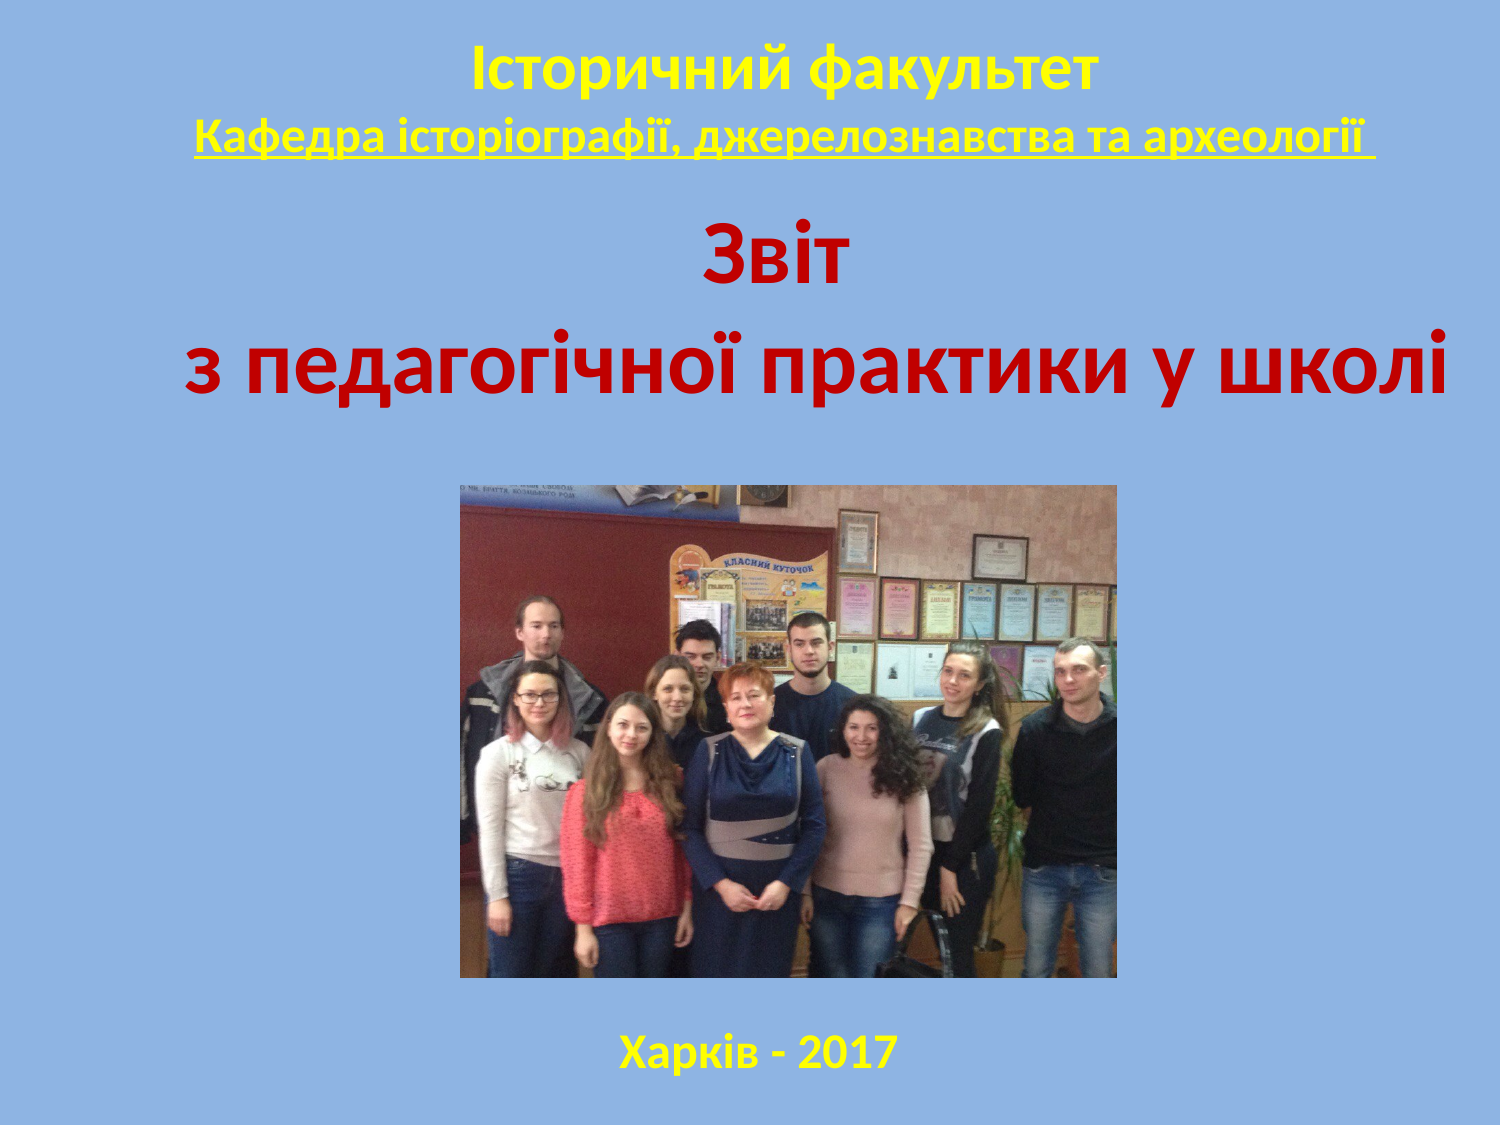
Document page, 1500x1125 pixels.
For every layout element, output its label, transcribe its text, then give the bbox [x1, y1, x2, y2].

text_box Звіт з педагогічної практики у школі [65, 184, 1488, 420]
title Історичний факультет Кафедра історіографії, джерелознавства та археології [147, 0, 1423, 184]
picture [460, 485, 1117, 978]
text_box Харків - 2017 [604, 1011, 914, 1087]
